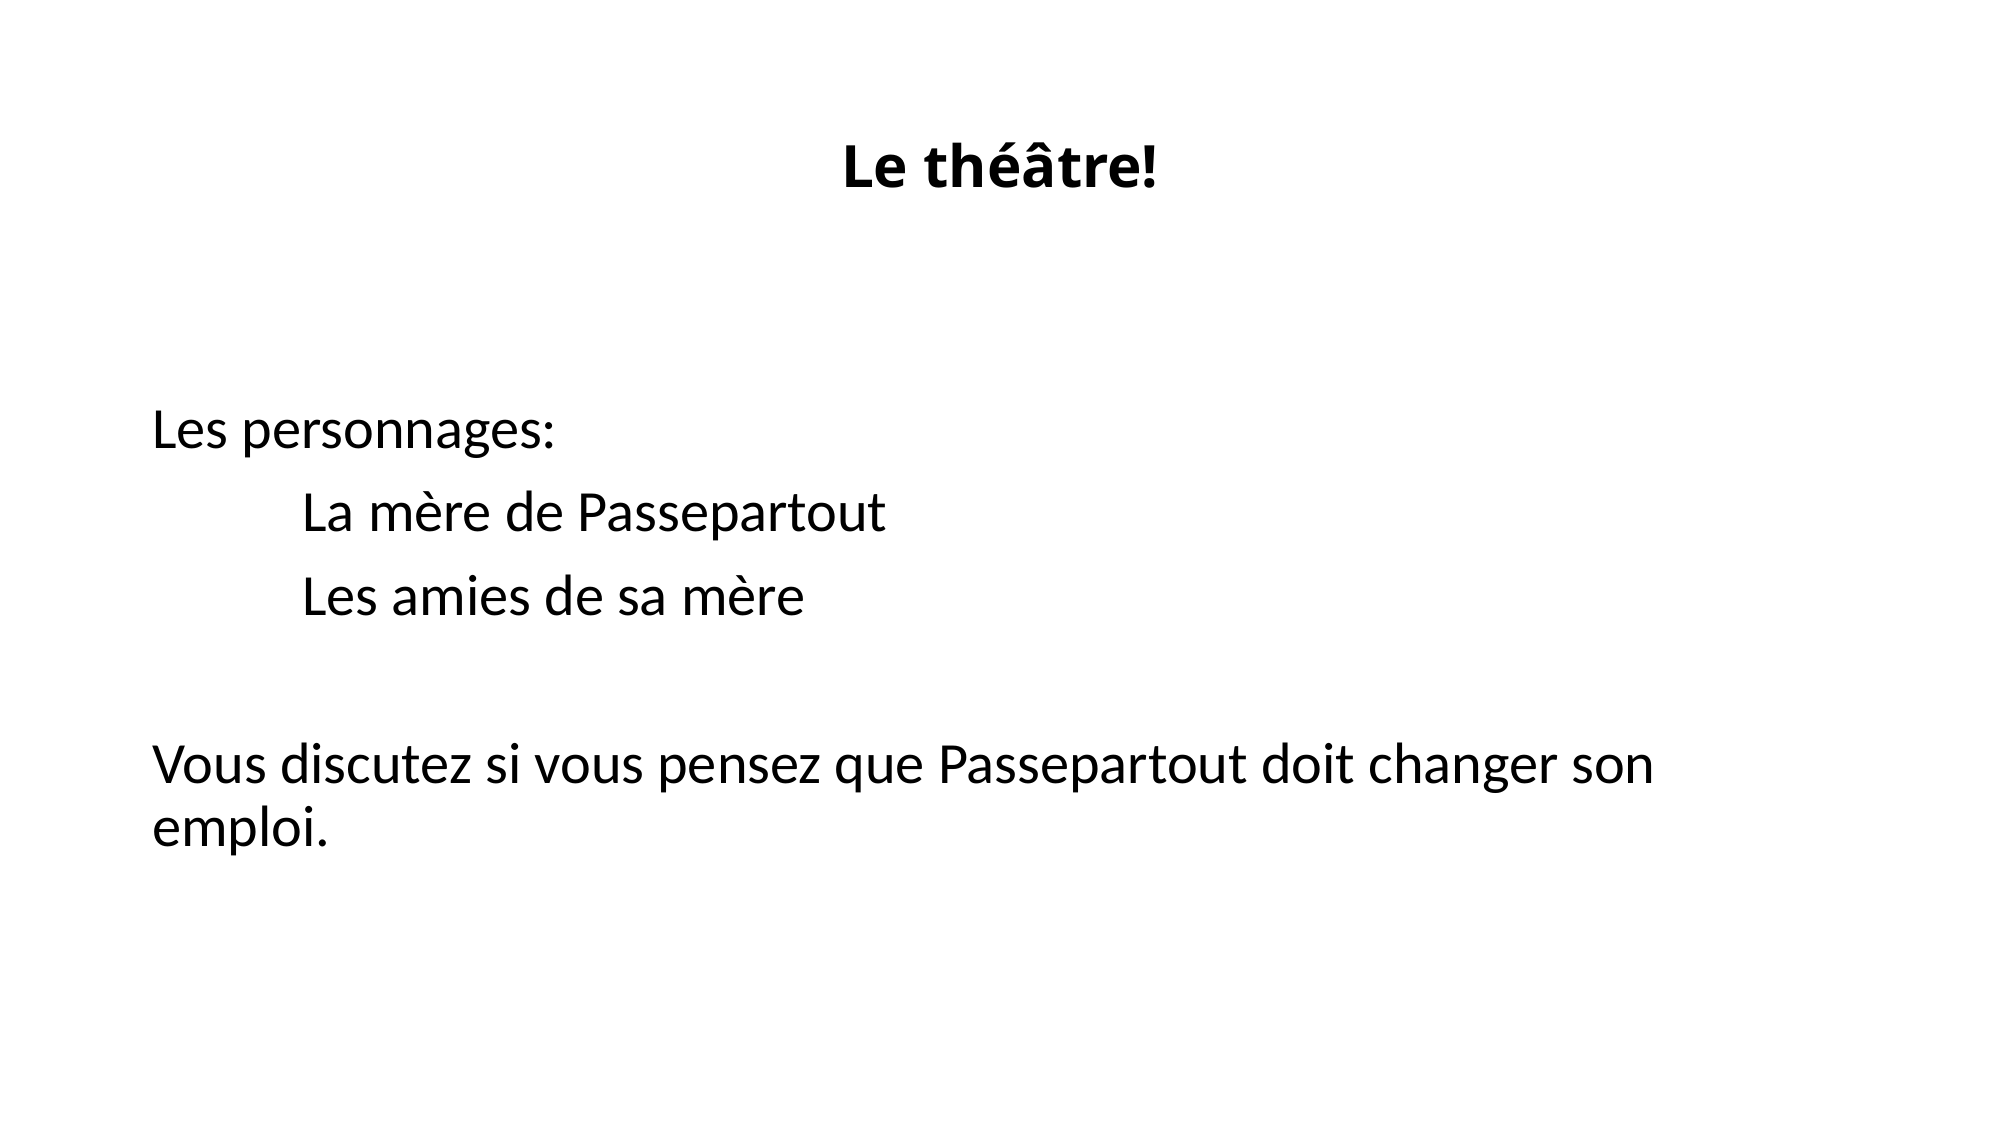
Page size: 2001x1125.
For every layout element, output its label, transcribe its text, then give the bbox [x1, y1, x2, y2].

title Le théâtre! [137, 59, 1863, 278]
list Les personnages: La mère de Passepartout Les amies de sa mère Vous discutez si vous pensez que Passepartout doit changer son emploi. [137, 299, 1863, 1014]
